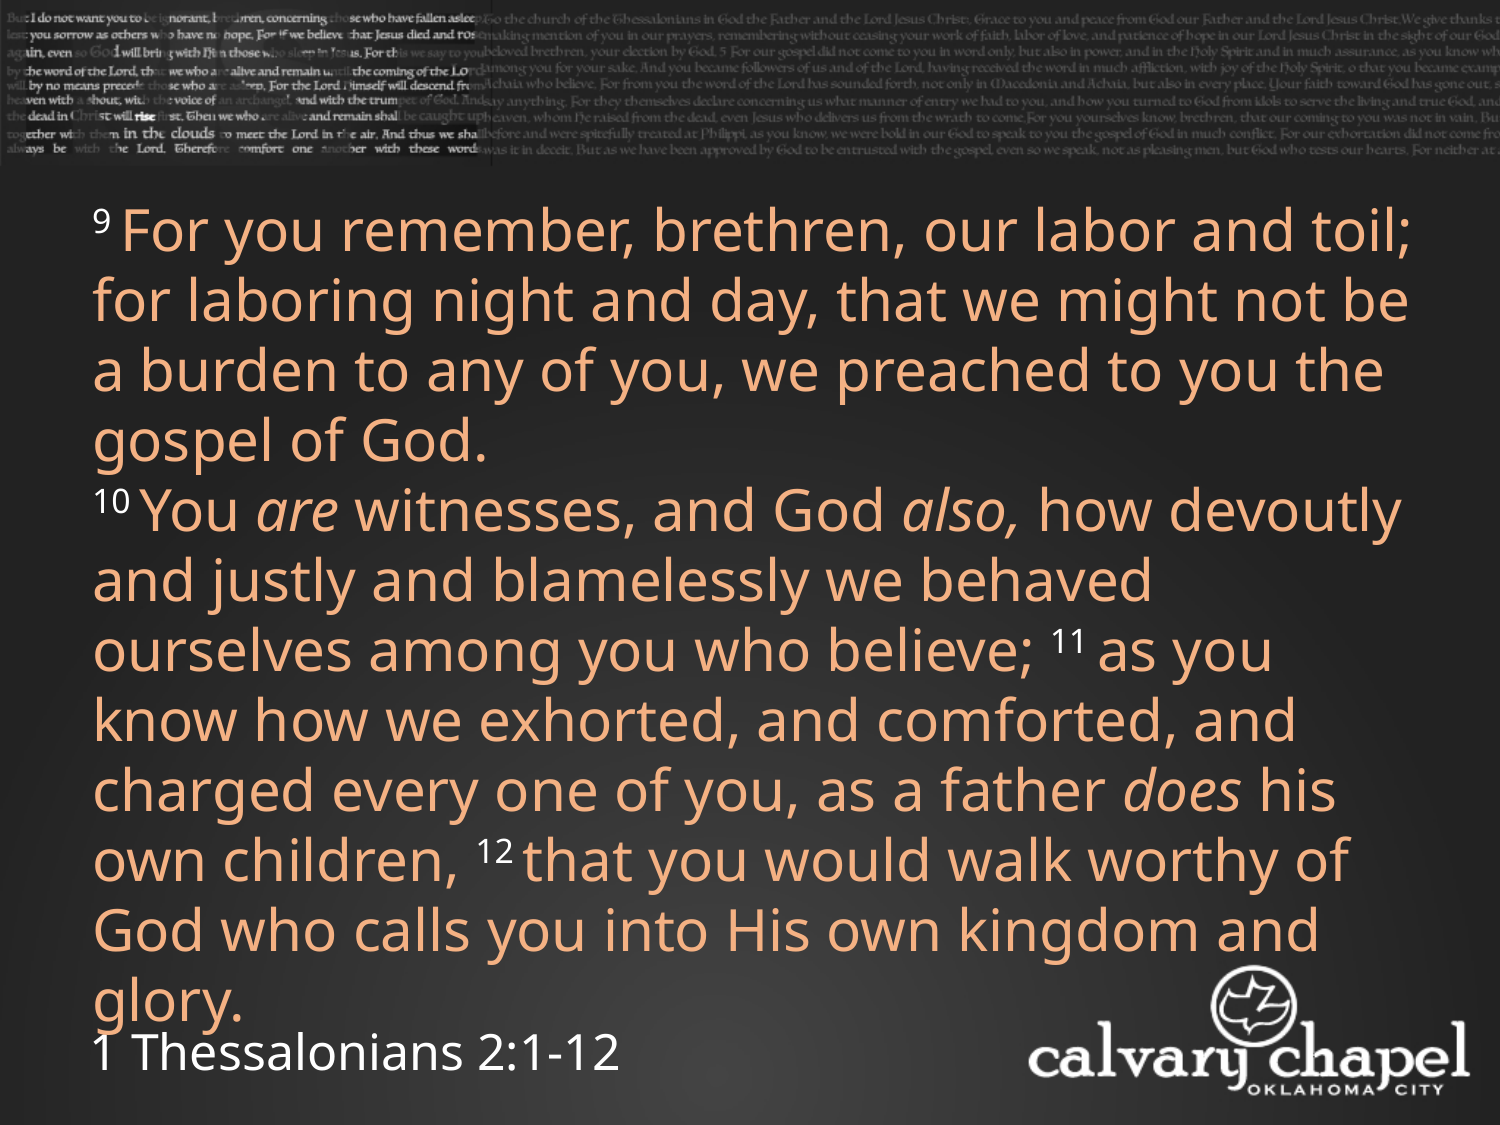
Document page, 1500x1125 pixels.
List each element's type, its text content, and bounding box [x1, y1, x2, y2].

text_box 9 For you remember, brethren, our labor and toil; for laboring night and day, that we might not be a burden to any of you, we preached to you the gospel of God. 10 You are witnesses, and God also, how devoutly and justly and blamelessly we behaved ourselves among you who believe; 11 as you know how we exhorted, and comforted, and charged every one of you, as a father does his own children, 12 that you would walk worthy of God who calls you into His own kingdom and glory. [77, 185, 1430, 1041]
picture [0, 0, 1500, 1125]
text_box 1 Thessalonians 2:1-12 [75, 1013, 996, 1088]
